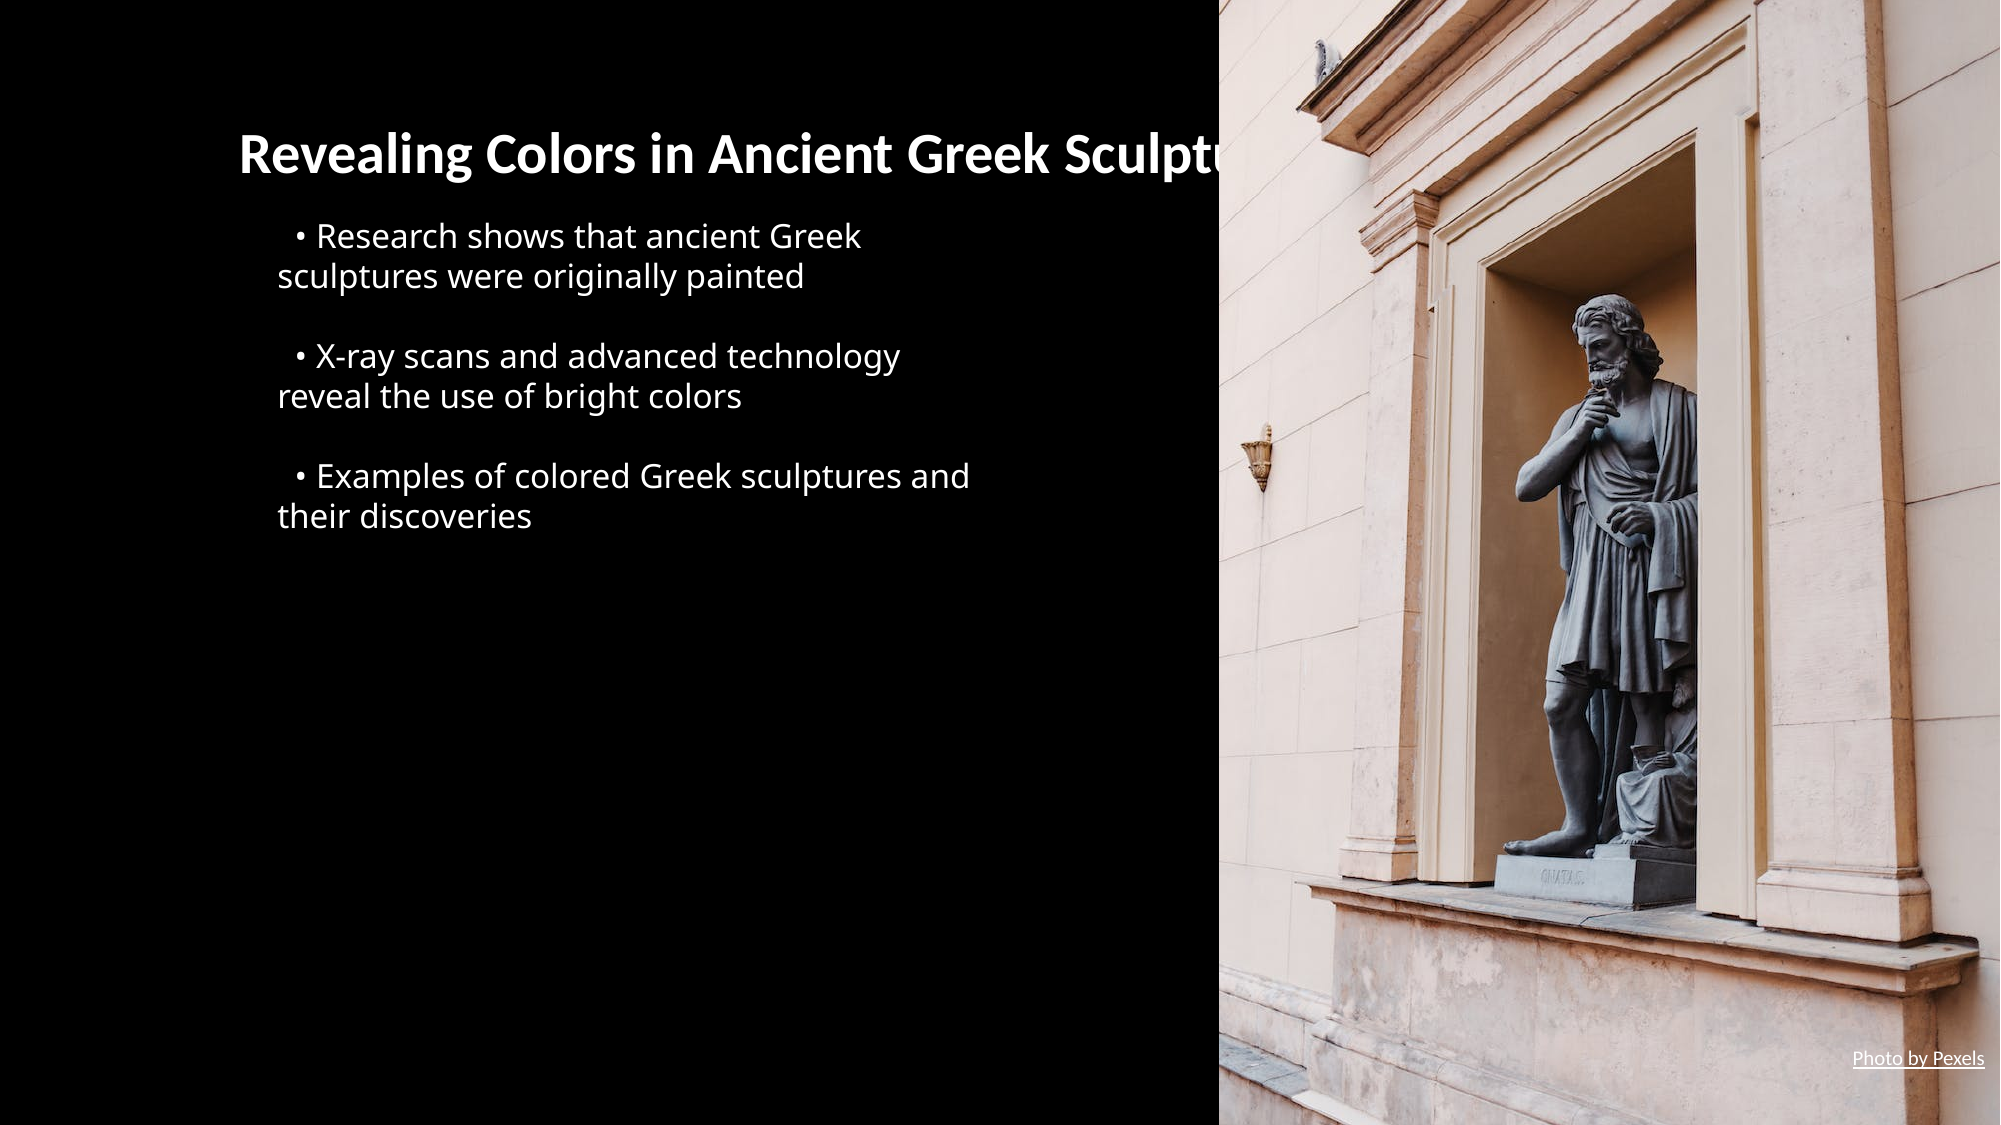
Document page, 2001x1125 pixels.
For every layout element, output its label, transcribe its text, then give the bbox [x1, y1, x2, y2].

text_box • Examples of colored Greek sculptures and their discoveries [262, 457, 1013, 533]
text_box • X-ray scans and advanced technology reveal the use of bright colors [262, 337, 1013, 413]
text_box Revealing Colors in Ancient Greek Sculptures [225, 112, 1219, 188]
text_box • Research shows that ancient Greek sculptures were originally painted [262, 217, 1013, 293]
picture [1219, 0, 2000, 1125]
